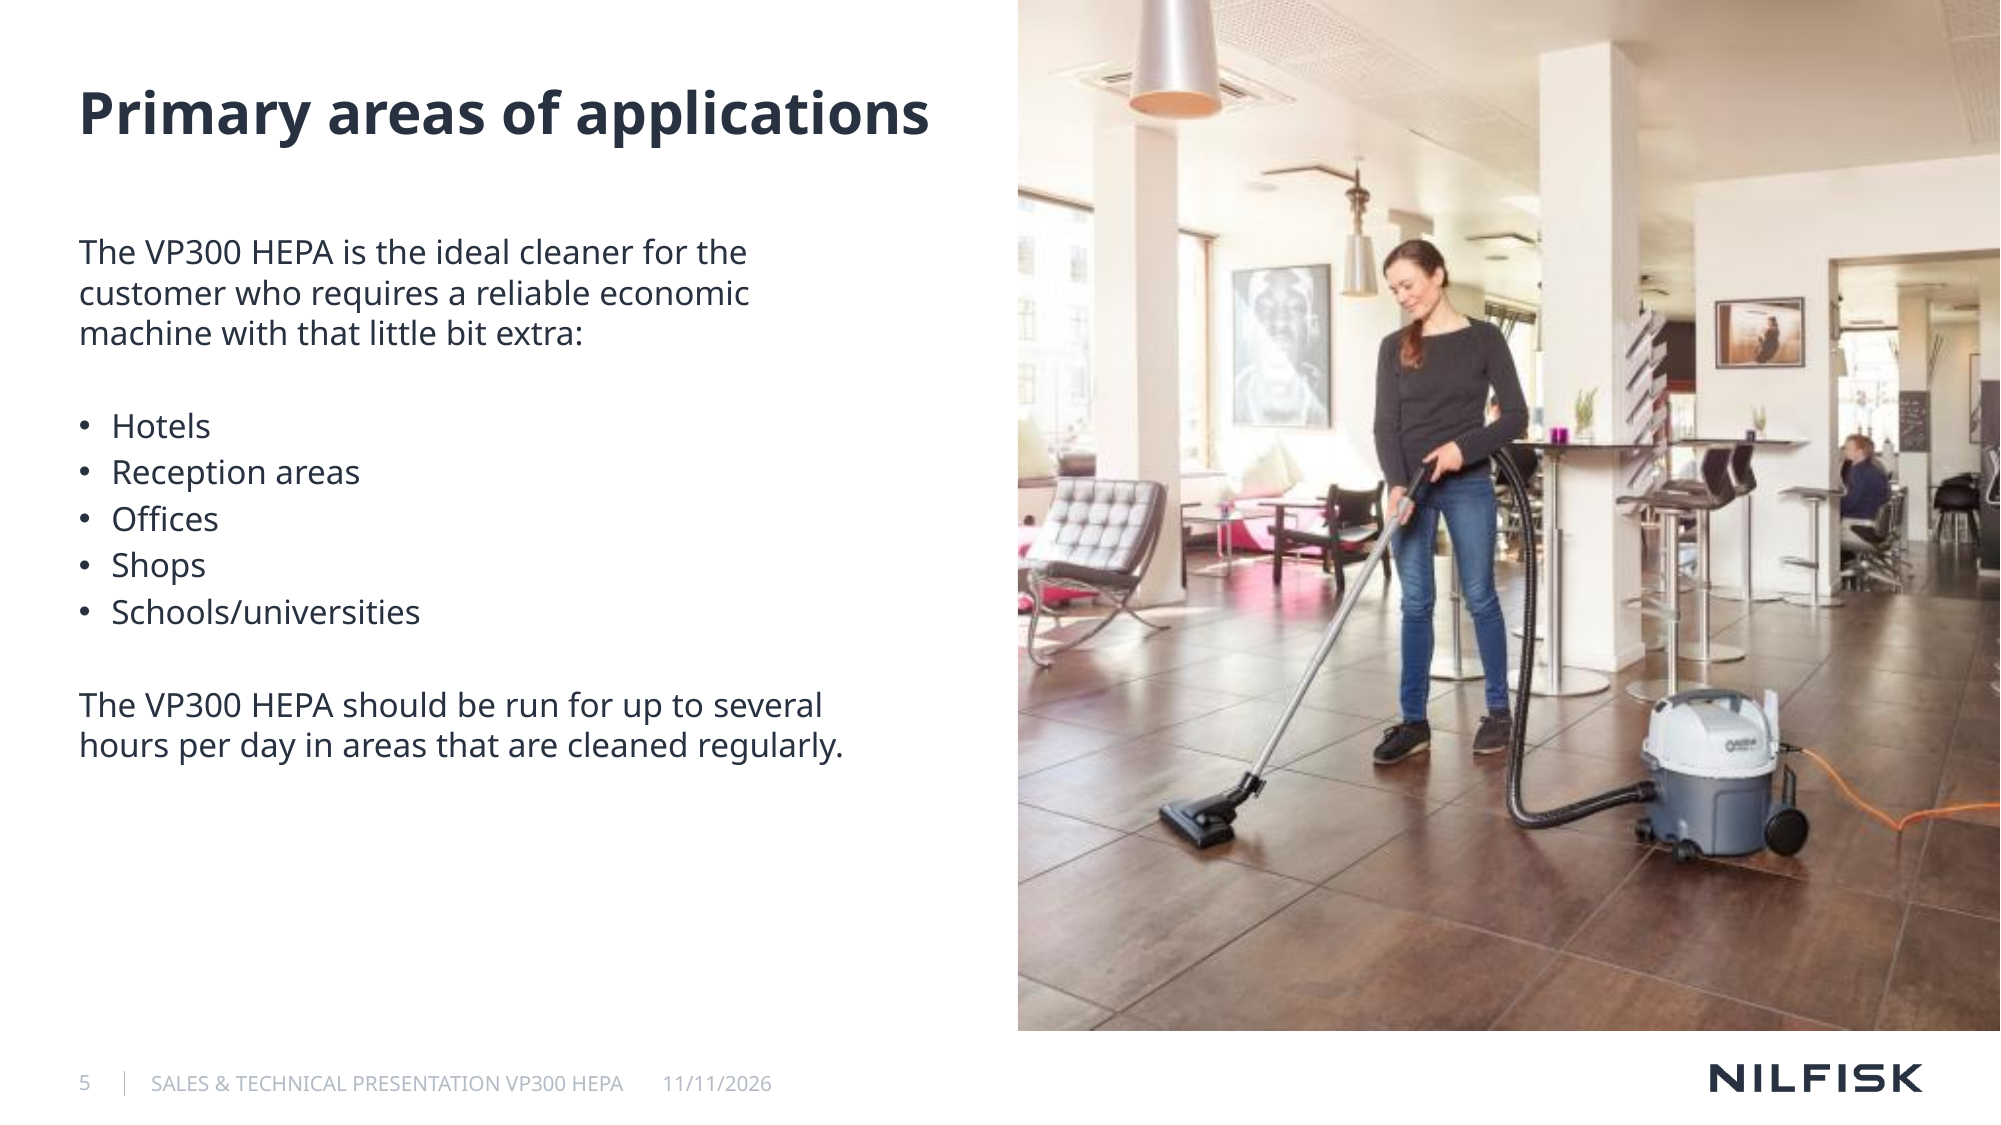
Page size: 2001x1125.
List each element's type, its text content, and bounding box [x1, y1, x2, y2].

text_box SALES & TECHNICAL PRESENTATION VP300 HEPA [151, 1071, 635, 1097]
picture [1017, 0, 2000, 1125]
text_box 4/29/2024 [662, 1071, 788, 1097]
slide_number 5 [78, 1071, 123, 1097]
list The VP300 HEPA is the ideal cleaner for the customer who requires a reliable economic machine with that little bit extra: Hotels Reception areas Offices Shops Schools/universities The VP300 HEPA should be run for up to several hours per day in areas that are cleaned regularly. [78, 231, 882, 1031]
title Primary areas of applications [78, 81, 982, 145]
